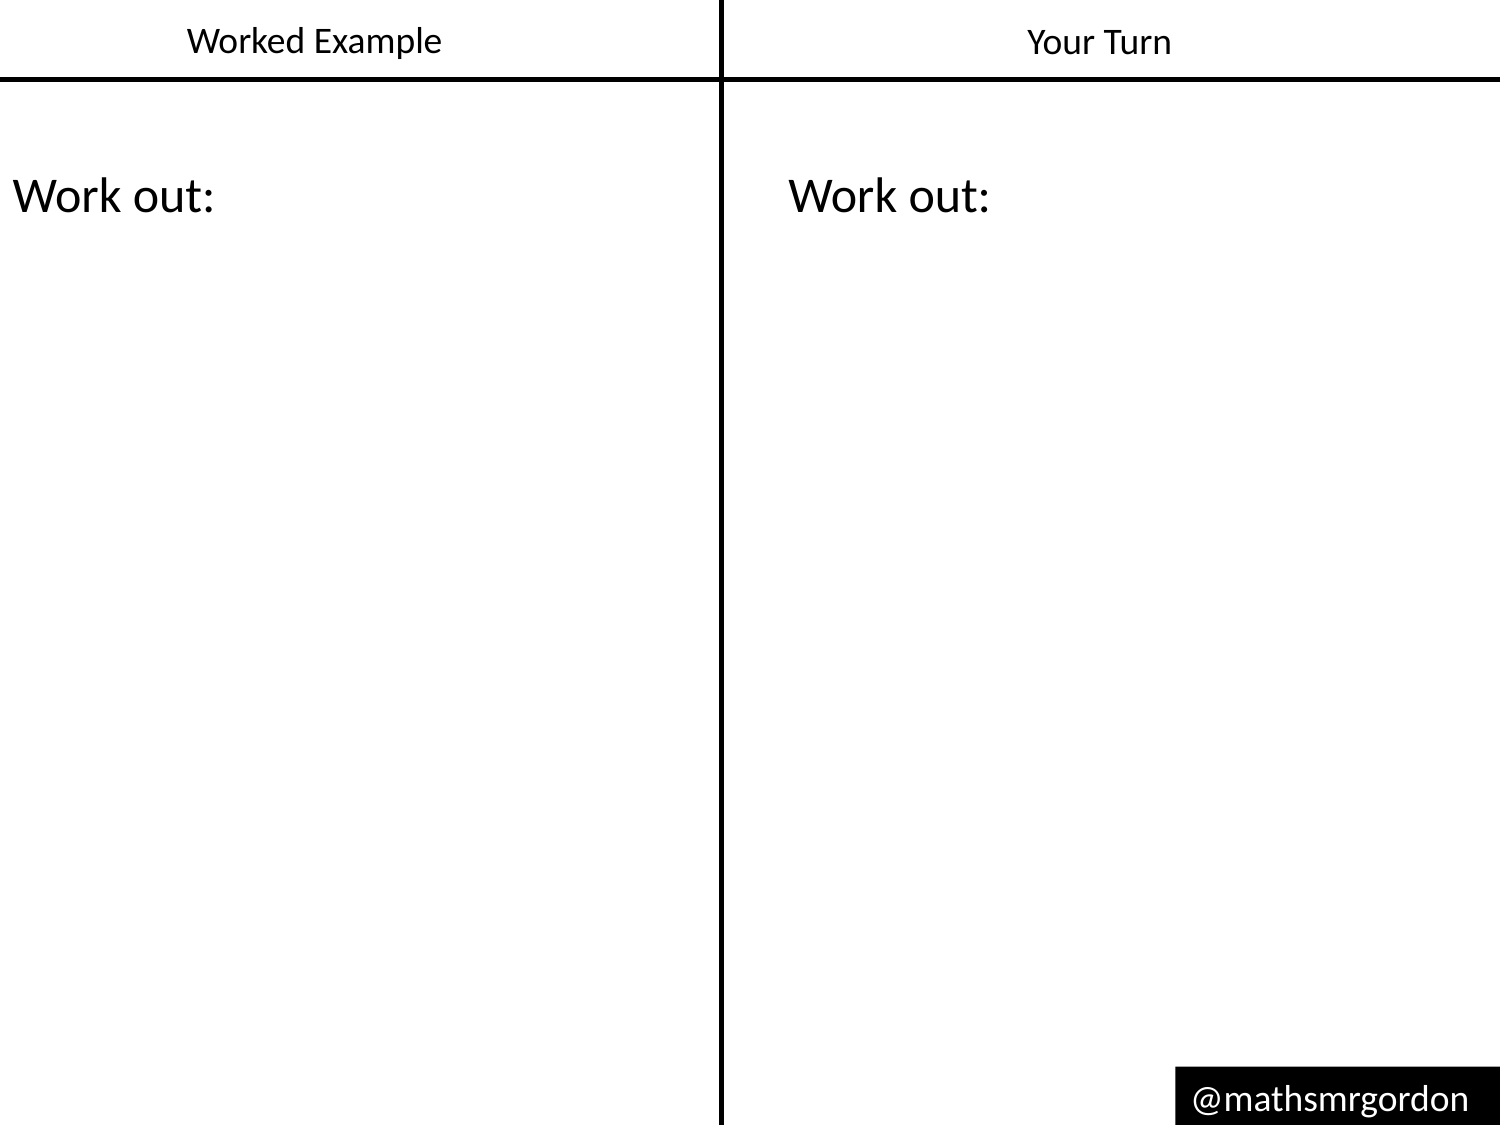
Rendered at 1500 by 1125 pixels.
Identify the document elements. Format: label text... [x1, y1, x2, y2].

text_box Worked Example [169, 8, 460, 69]
text_box Your Turn [954, 9, 1245, 70]
text_box @mathsmrgordon [1175, 1066, 1500, 1125]
